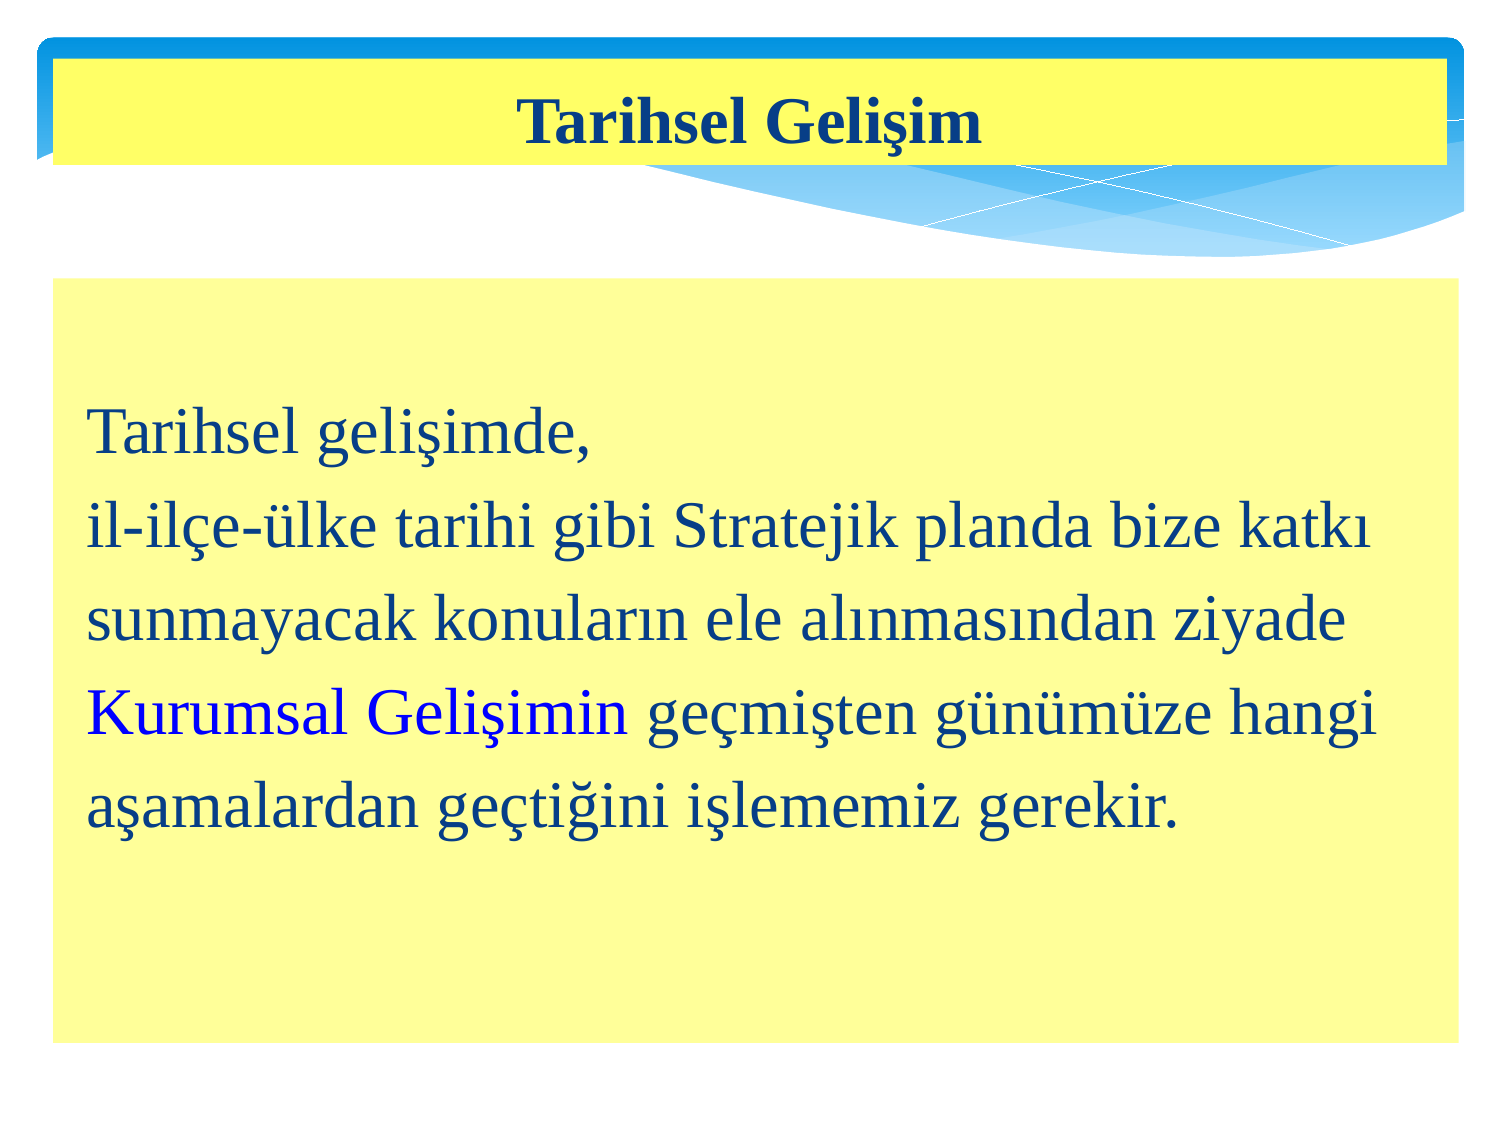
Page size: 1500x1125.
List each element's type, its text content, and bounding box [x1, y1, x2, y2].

list Tarihsel gelişimde, il-ilçe-ülke tarihi gibi Stratejik planda bize katkı sunmayacak konuların ele alınmasından ziyade Kurumsal Gelişimin geçmişten günümüze hangi aşamalardan geçtiğini işlememiz gerekir. [53, 278, 1459, 1043]
title Tarihsel Gelişim [53, 58, 1447, 165]
